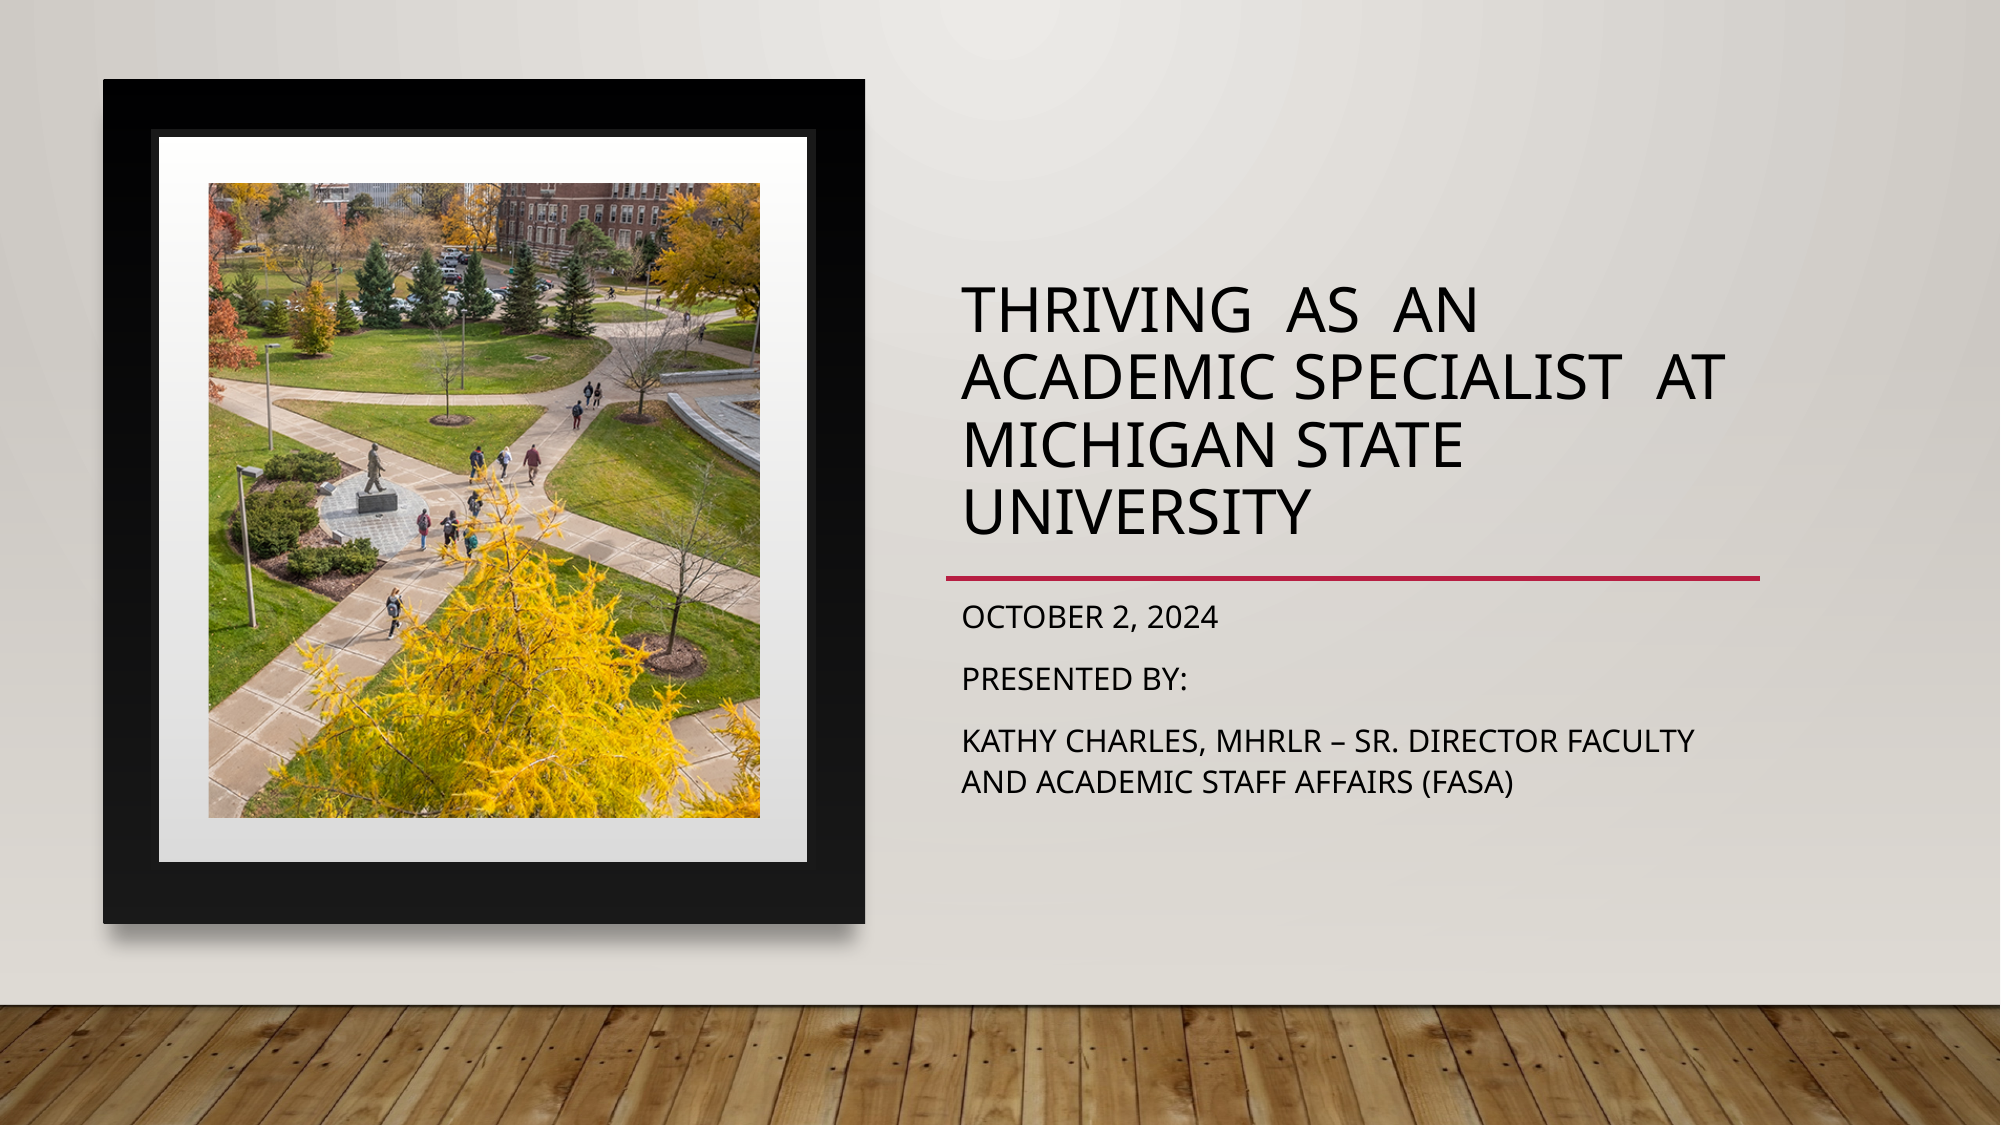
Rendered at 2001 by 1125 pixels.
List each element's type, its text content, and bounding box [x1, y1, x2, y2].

picture [208, 182, 761, 818]
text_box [103, 78, 866, 924]
subtitle October 2, 2024 Presented By: Kathy Charles, MHRLR – Sr. Director Faculty and Academic Staff Affairs (FASA) [946, 580, 1763, 967]
title Thriving as an Academic Specialist at Michigan State University [946, 158, 1762, 549]
text_box [0, 0, 2000, 330]
picture [0, 1006, 2000, 1125]
text_box [0, 330, 2000, 1004]
